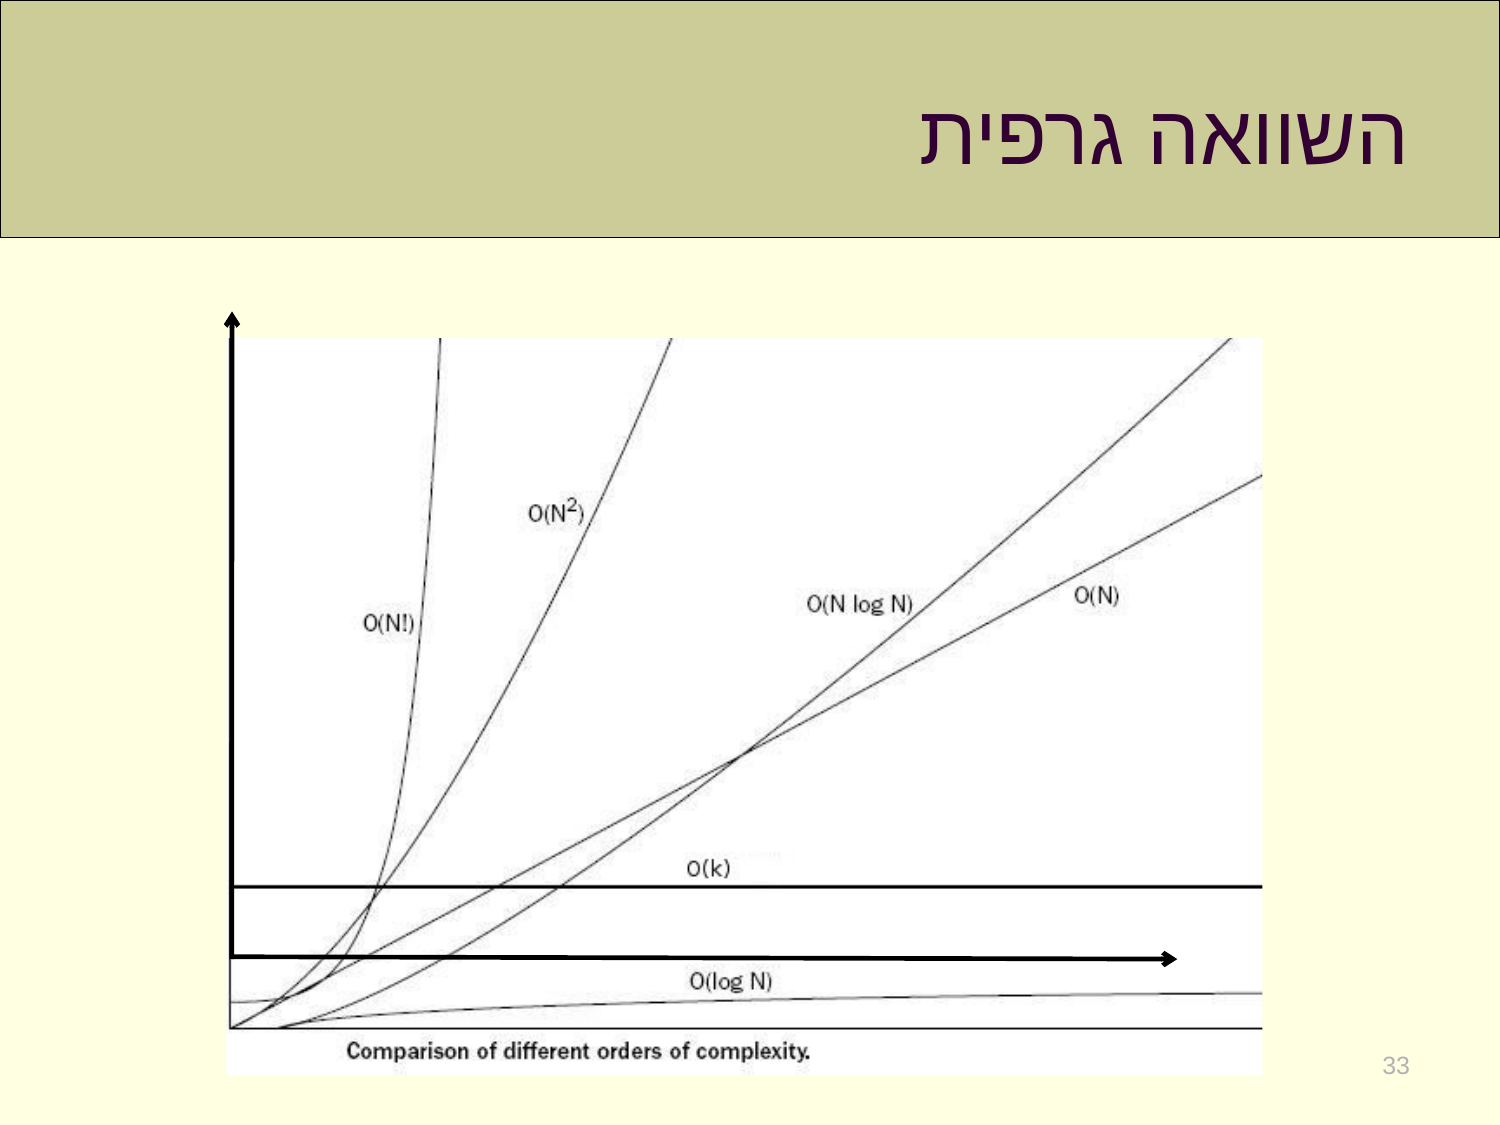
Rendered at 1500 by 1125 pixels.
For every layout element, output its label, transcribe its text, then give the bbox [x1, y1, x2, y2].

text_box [231, 956, 1178, 960]
title השוואה גרפית [74, 37, 1426, 226]
slide_number 33 [1074, 1042, 1425, 1103]
picture [225, 338, 1263, 1075]
